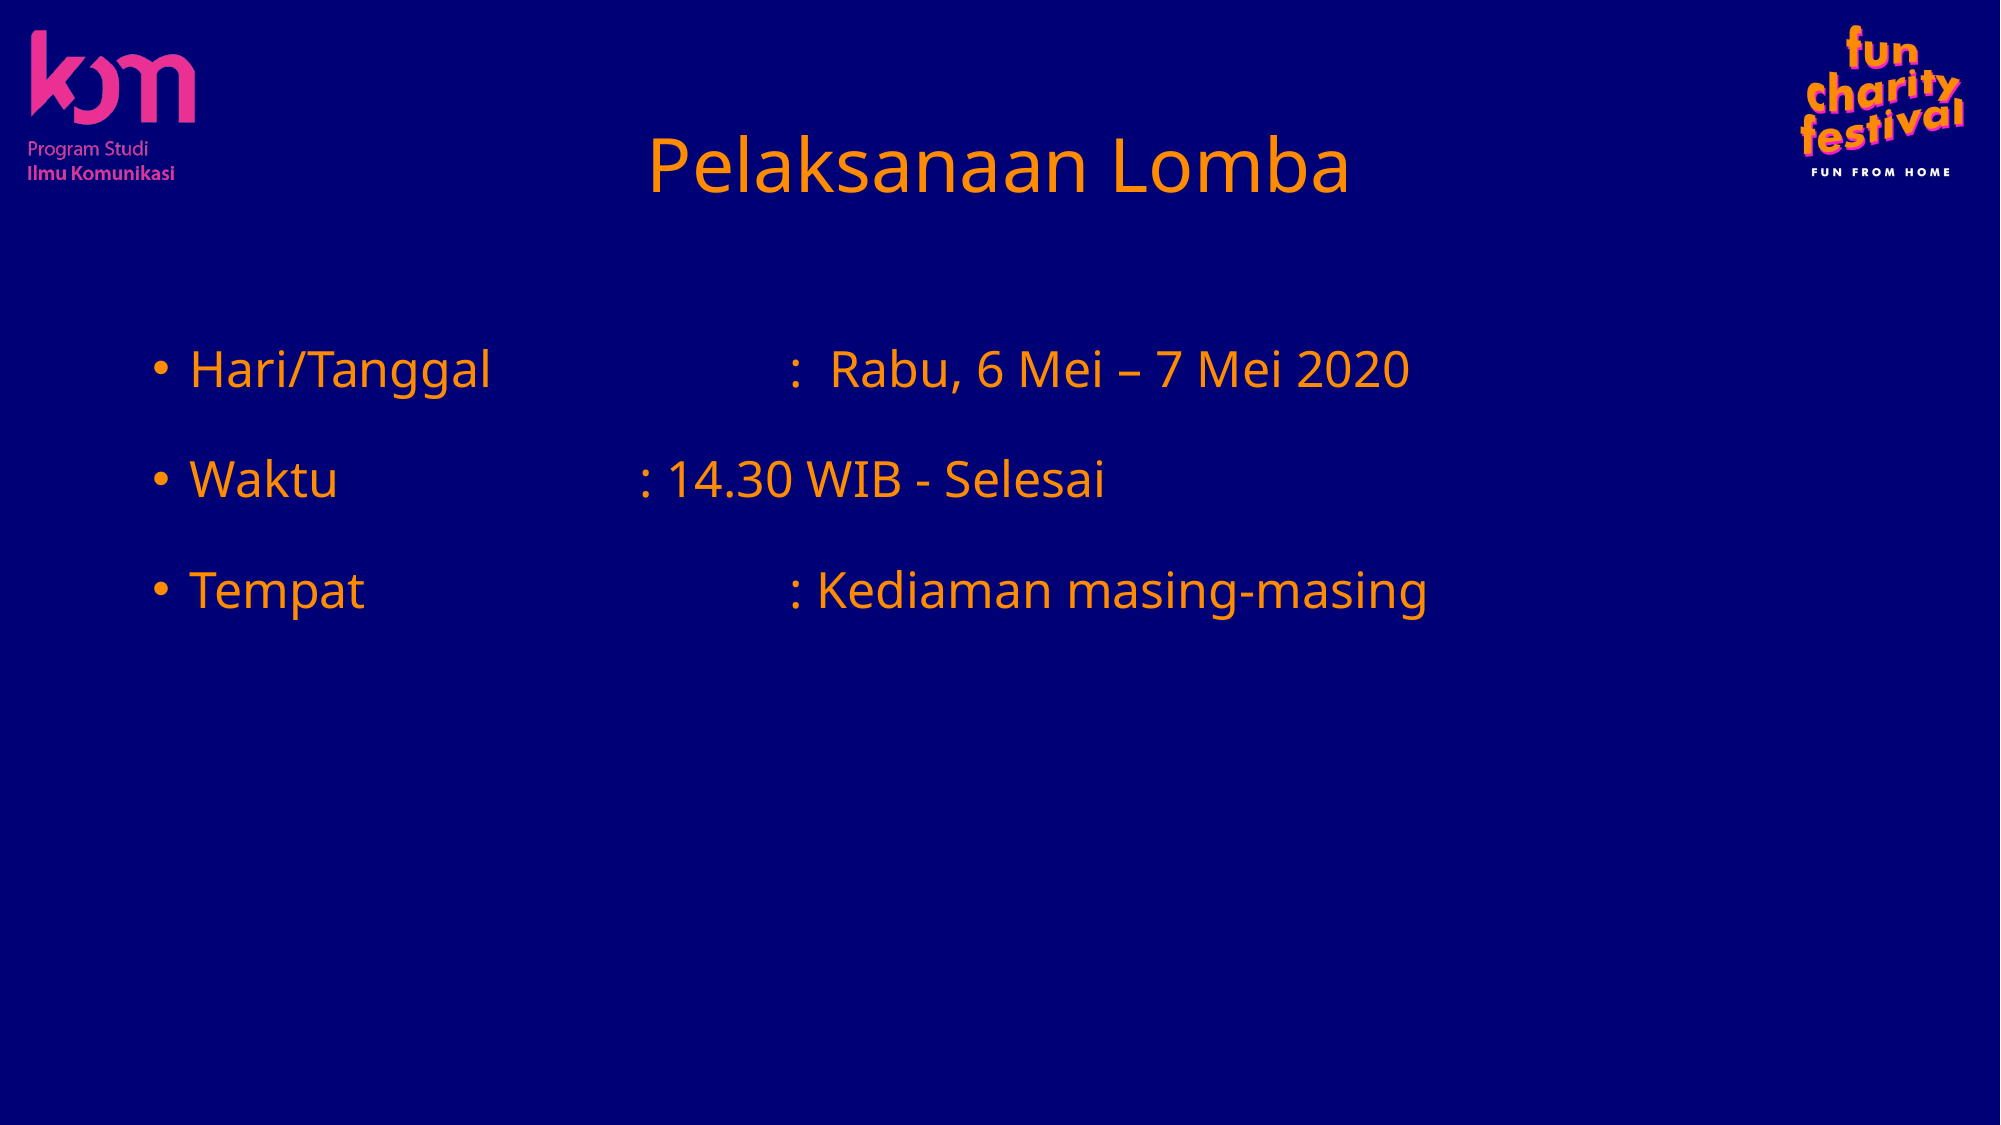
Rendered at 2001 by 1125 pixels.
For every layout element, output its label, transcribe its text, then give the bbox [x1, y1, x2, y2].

picture [1796, 17, 1974, 182]
picture [27, 30, 195, 185]
list Hari/Tanggal : Rabu, 6 Mei – 7 Mei 2020 Waktu : 14.30 WIB - Selesai Tempat : Kediaman masing-masing [137, 299, 1863, 1014]
title Pelaksanaan Lomba [137, 59, 1863, 278]
